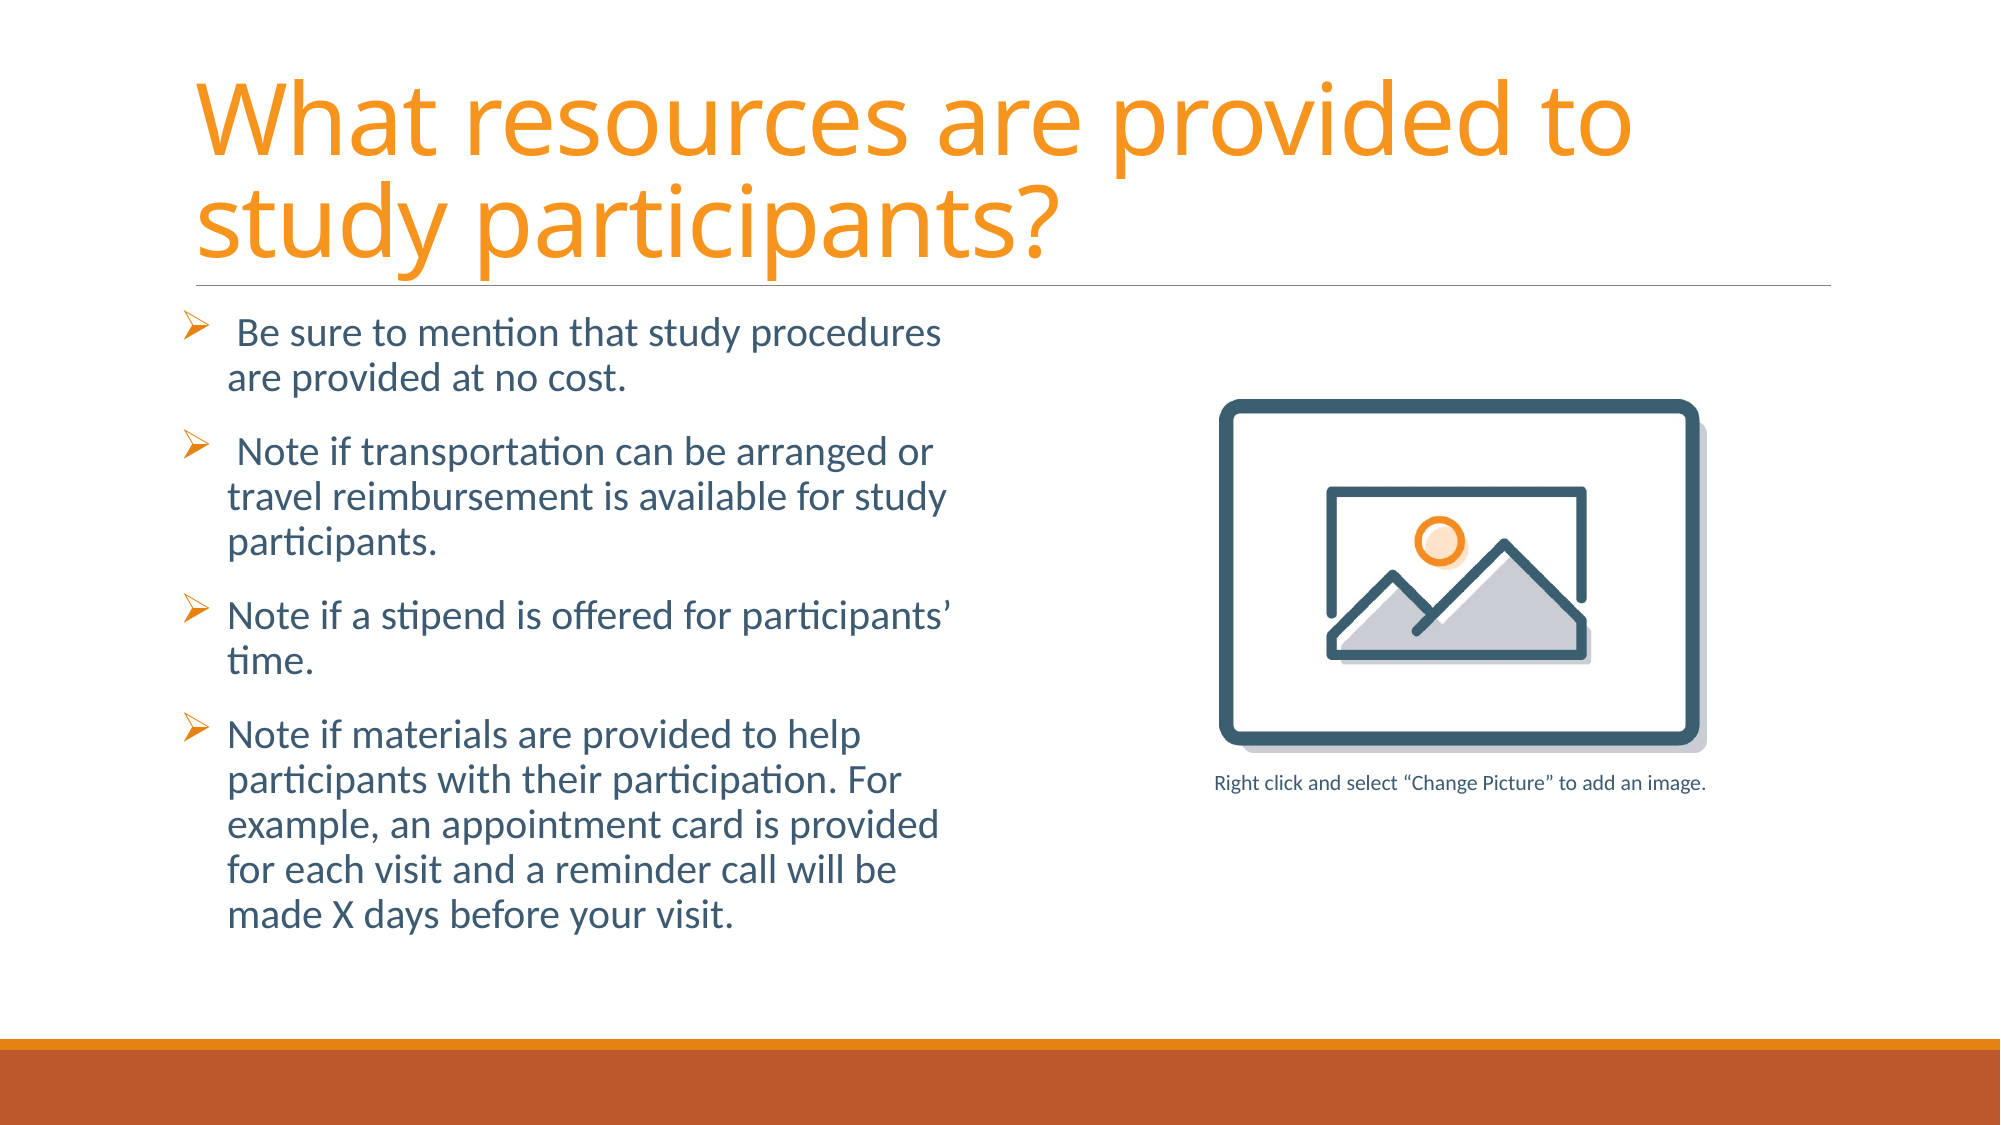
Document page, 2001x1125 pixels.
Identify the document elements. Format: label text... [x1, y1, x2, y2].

picture [1219, 398, 1707, 754]
text_box Right click and select “Change Picture” to add an image. [1199, 761, 1757, 803]
list Be sure to mention that study procedures are provided at no cost. Note if transportation can be arranged or travel reimbursement is available for study participants. Note if a stipend is offered for participants’ time. Note if materials are provided to help participants with their participation. For example, an appointment card is provided for each visit and a reminder call will be made X days before your visit. [180, 302, 990, 963]
title What resources are provided to study participants? [180, 47, 1830, 285]
